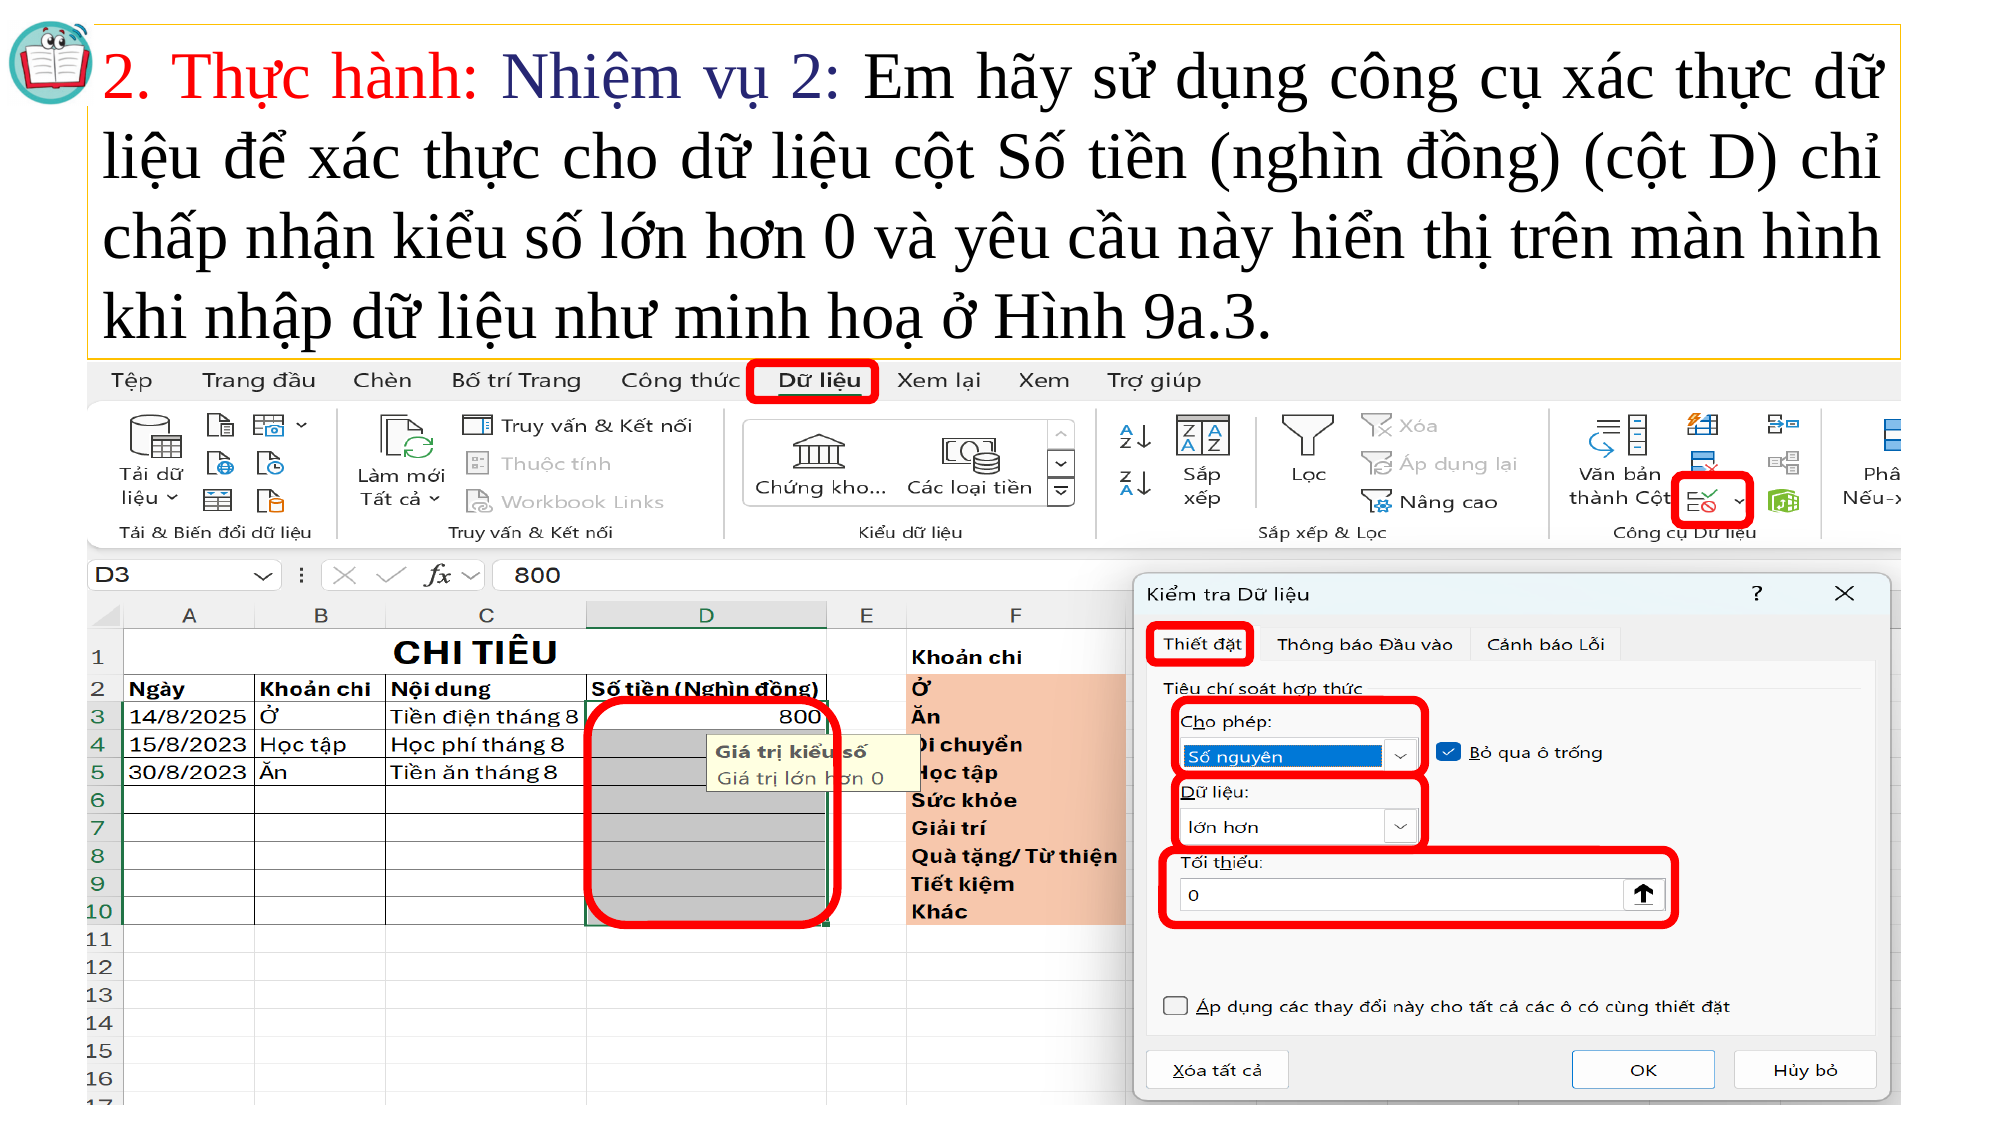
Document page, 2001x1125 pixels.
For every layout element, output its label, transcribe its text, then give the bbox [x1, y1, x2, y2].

picture [7, 20, 94, 106]
text_box 2. Thực hành: Nhiệm vụ 2: Em hãy sử dụng công cụ xác thực dữ liệu để xác thực cho dữ liệu cột Số tiền (nghìn đồng) (cột D) chỉ chấp nhận kiểu số lớn hơn 0 và yêu cầu này hiển thị trên màn hình khi nhập dữ liệu như minh hoạ ở Hình 9a.3. [87, 24, 1901, 360]
picture [87, 362, 1901, 1105]
